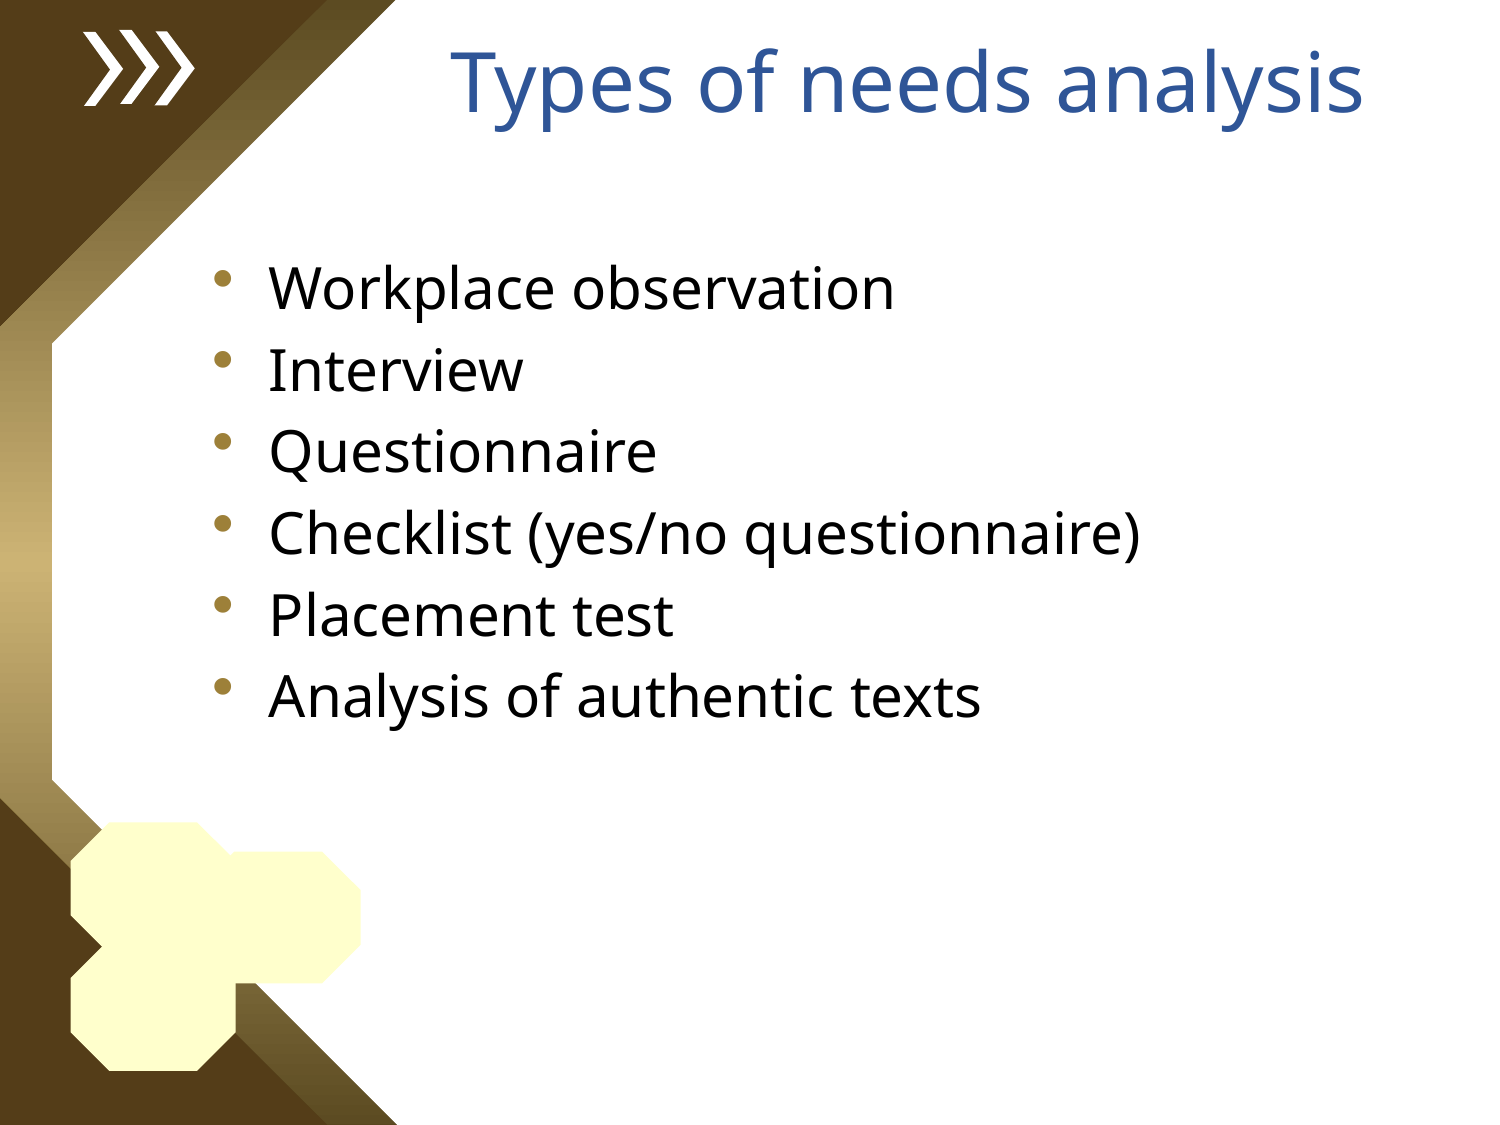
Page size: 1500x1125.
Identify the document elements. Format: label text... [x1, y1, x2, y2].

title Types of needs analysis [341, 29, 1475, 130]
list Workplace observation Interview Questionnaire Checklist (yes/no questionnaire) Placement test Analysis of authentic texts [197, 243, 1500, 1056]
